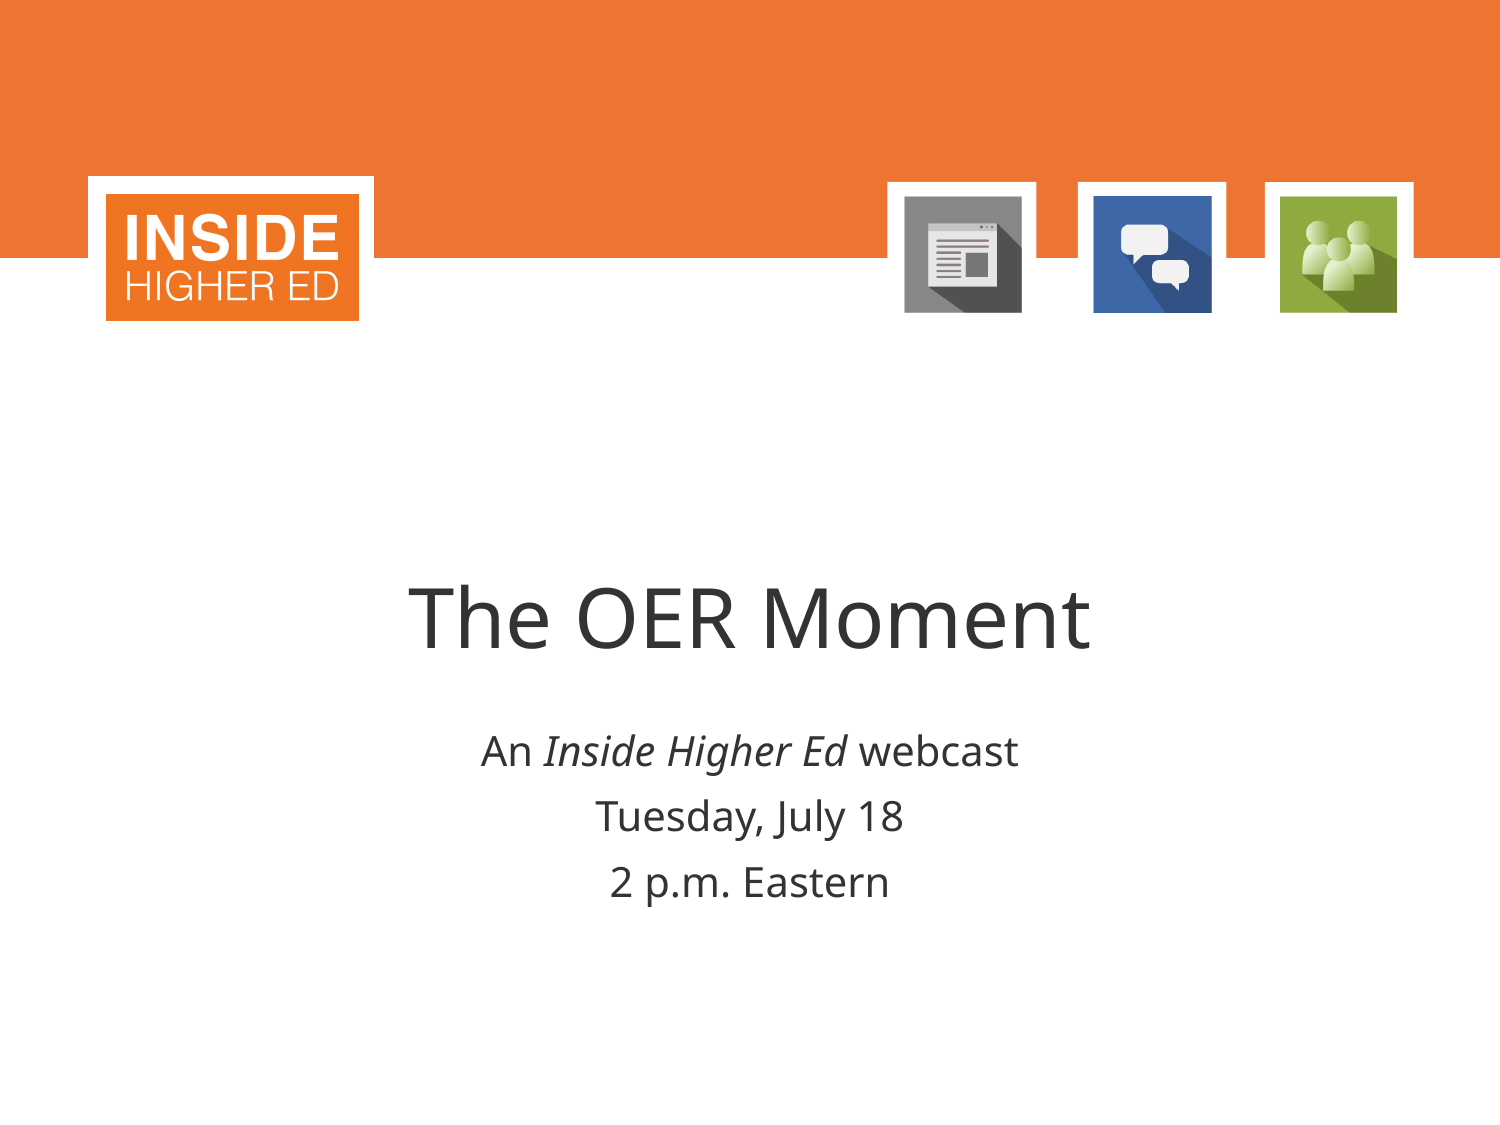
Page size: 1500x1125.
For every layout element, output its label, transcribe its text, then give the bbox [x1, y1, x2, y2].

picture [1093, 196, 1212, 313]
subtitle An Inside Higher Ed webcast Tuesday, July 18 2 p.m. Eastern [103, 722, 1397, 995]
title The OER Moment [103, 560, 1397, 675]
picture [106, 194, 359, 321]
picture [1280, 196, 1397, 313]
picture [904, 196, 1022, 313]
